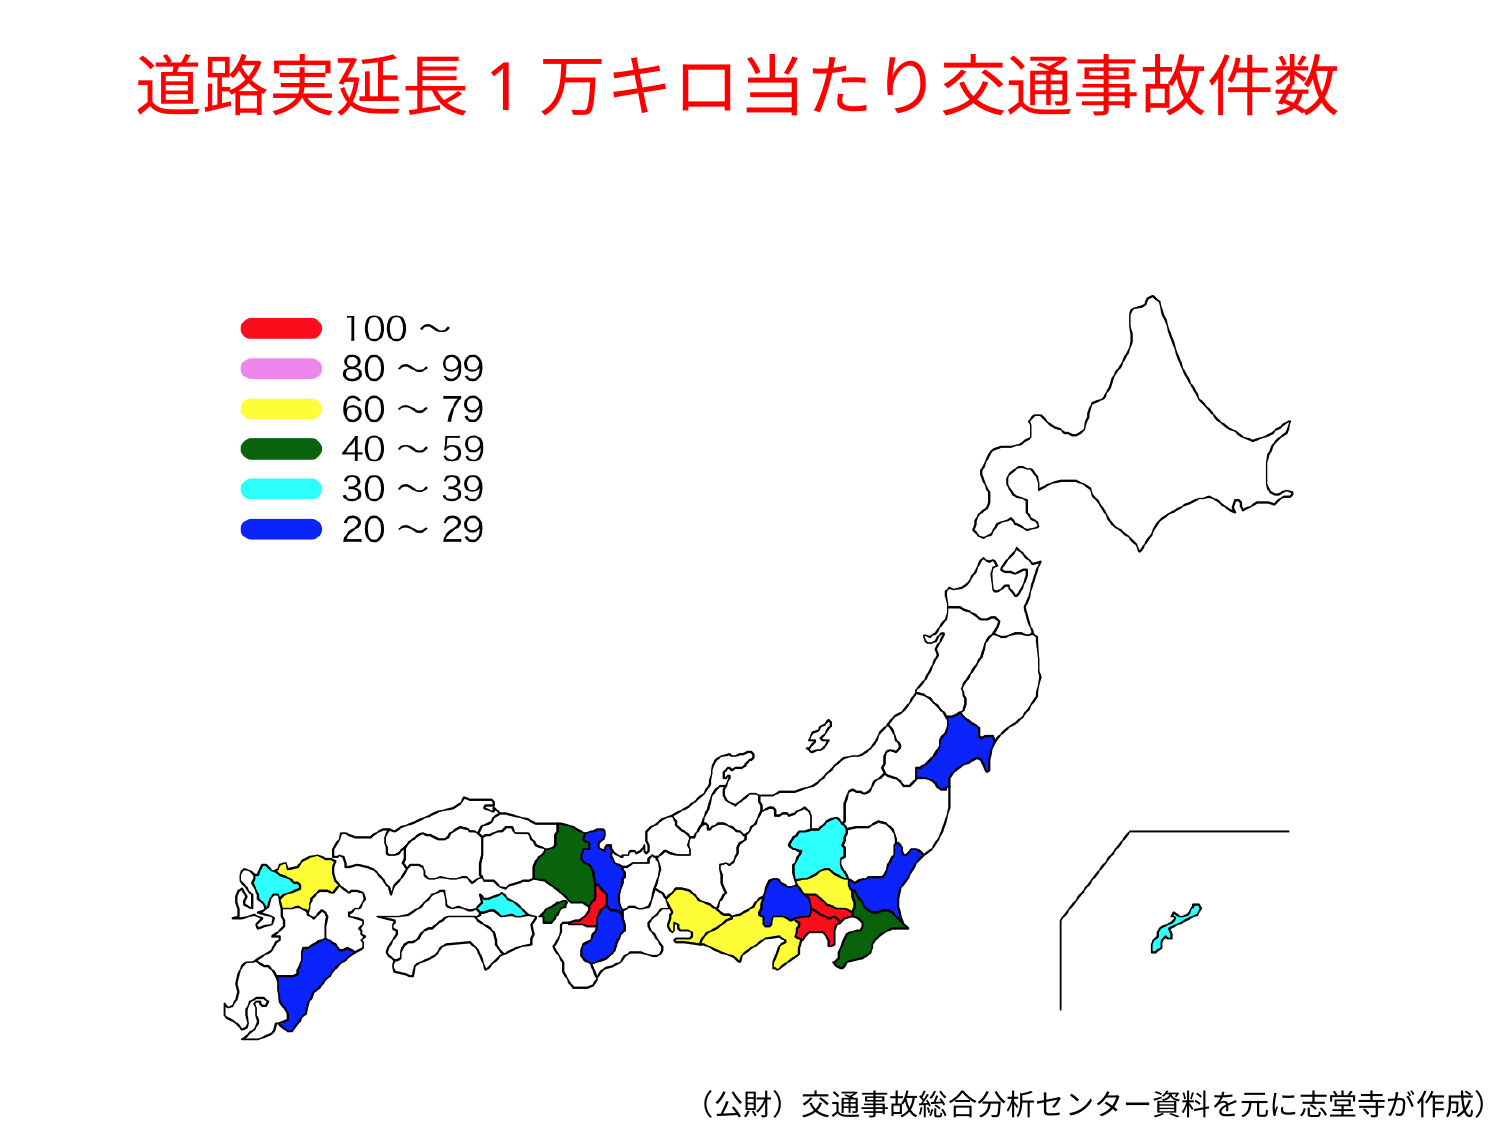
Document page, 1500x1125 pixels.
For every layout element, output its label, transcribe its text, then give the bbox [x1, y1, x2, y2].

text_box （公財）交通事故総合分析センター資料を元に志堂寺が作成） [670, 1078, 1500, 1125]
title 道路実延長1万キロ当たり交通事故件数 [63, 29, 1414, 138]
picture [218, 278, 1312, 1062]
